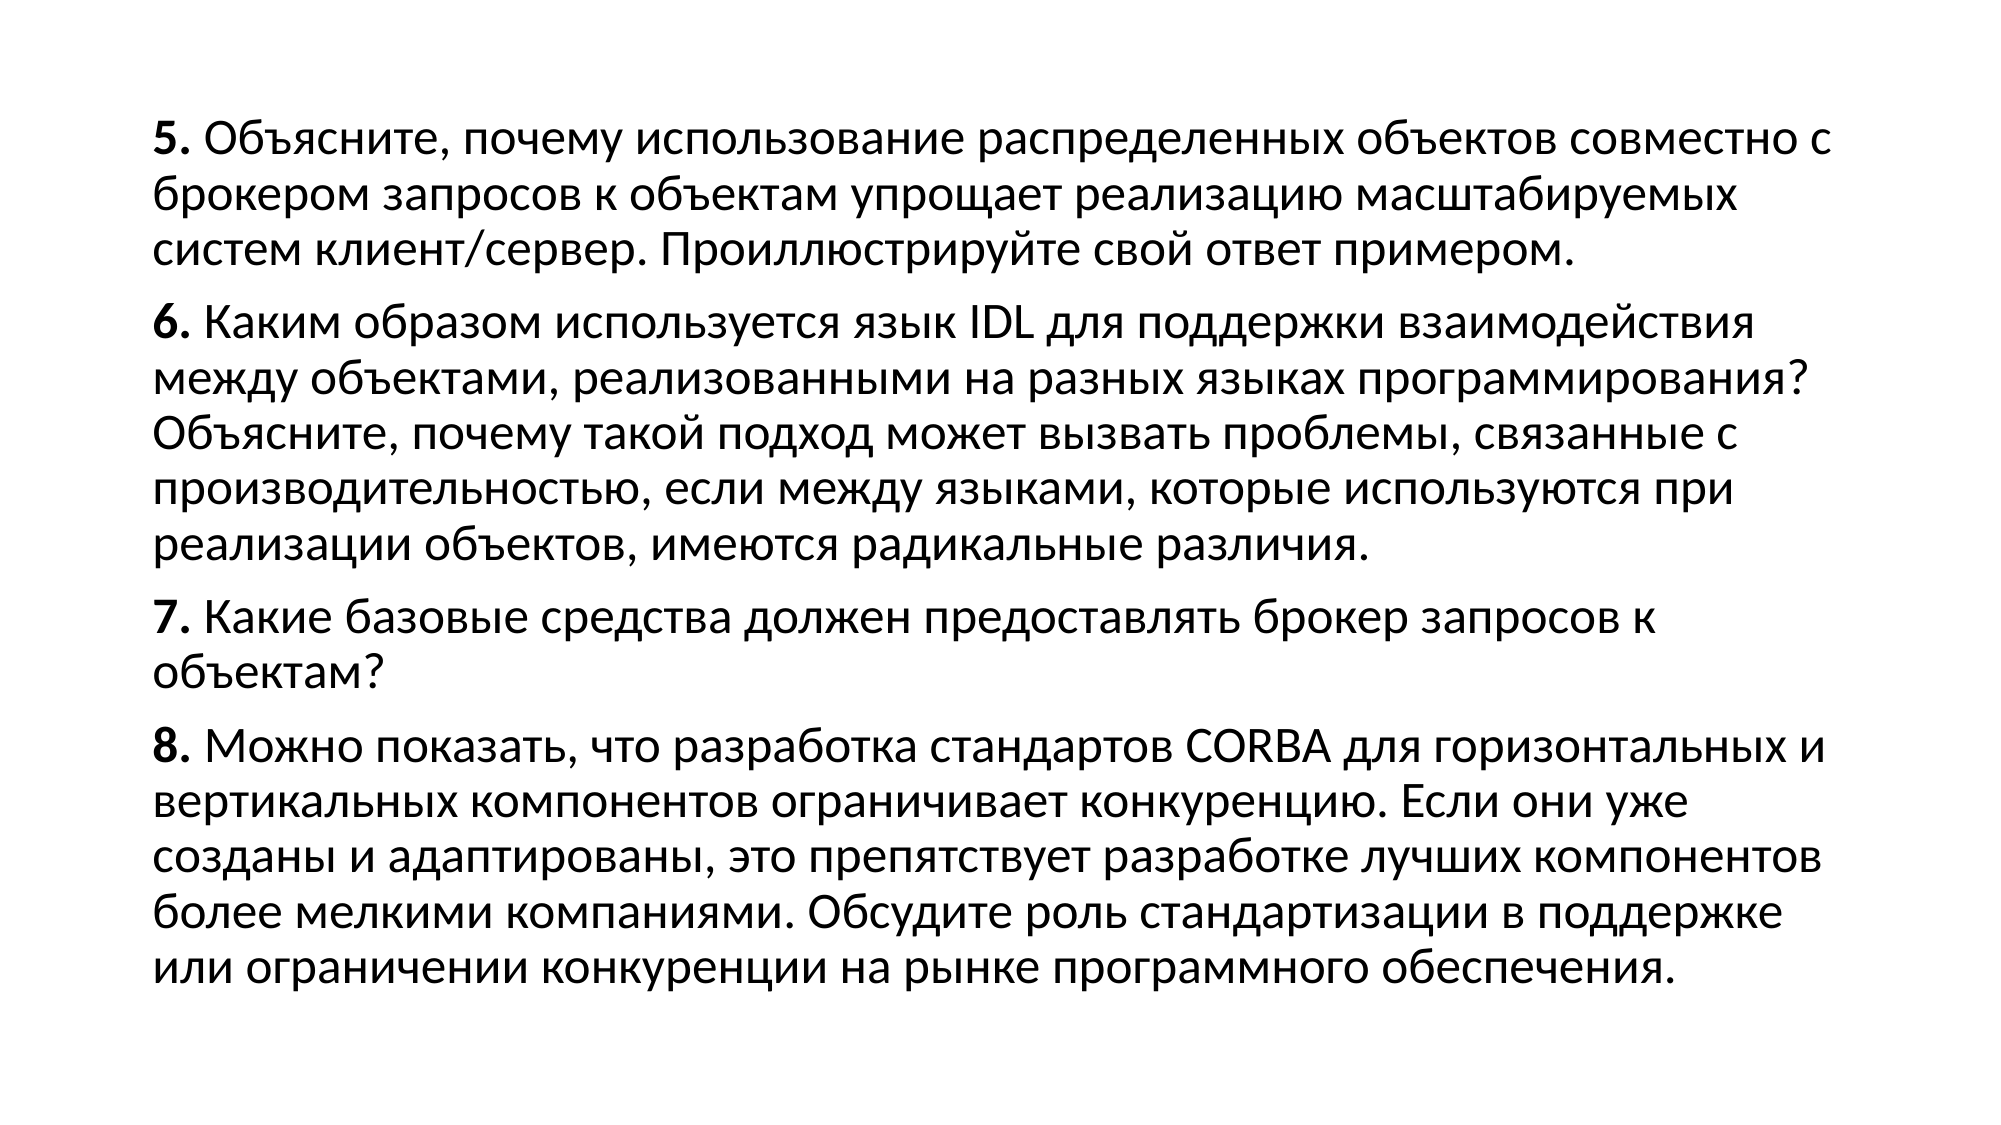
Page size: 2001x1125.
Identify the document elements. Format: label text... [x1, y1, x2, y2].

list 5. Объясните, почему использование распределенных объектов совместно с брокером запросов к объектам упрощает реализацию масштабируемых систем клиент/сервер. Проиллюстрируйте свой ответ примером. 6. Каким образом используется язык IDL для поддержки взаимодействия между объектами, реализованными на разных языках программирования? Объясните, почему такой подход может вызвать проблемы, связанные с производительностью, если между языками, которые используются при реализации объектов, имеются радикальные различия. 7. Какие базовые средства должен предоставлять брокер запросов к объектам? 8. Можно показать, что разработка стандартов CORBA для горизонтальных и вертикальных компонентов ограничивает конкуренцию. Если они уже созданы и адаптированы, это препятствует разработке лучших компонентов более мелкими компаниями. Обсудите роль стандартизации в поддержке или ограничении конкуренции на рынке программного обеспечения. [137, 103, 1863, 1014]
